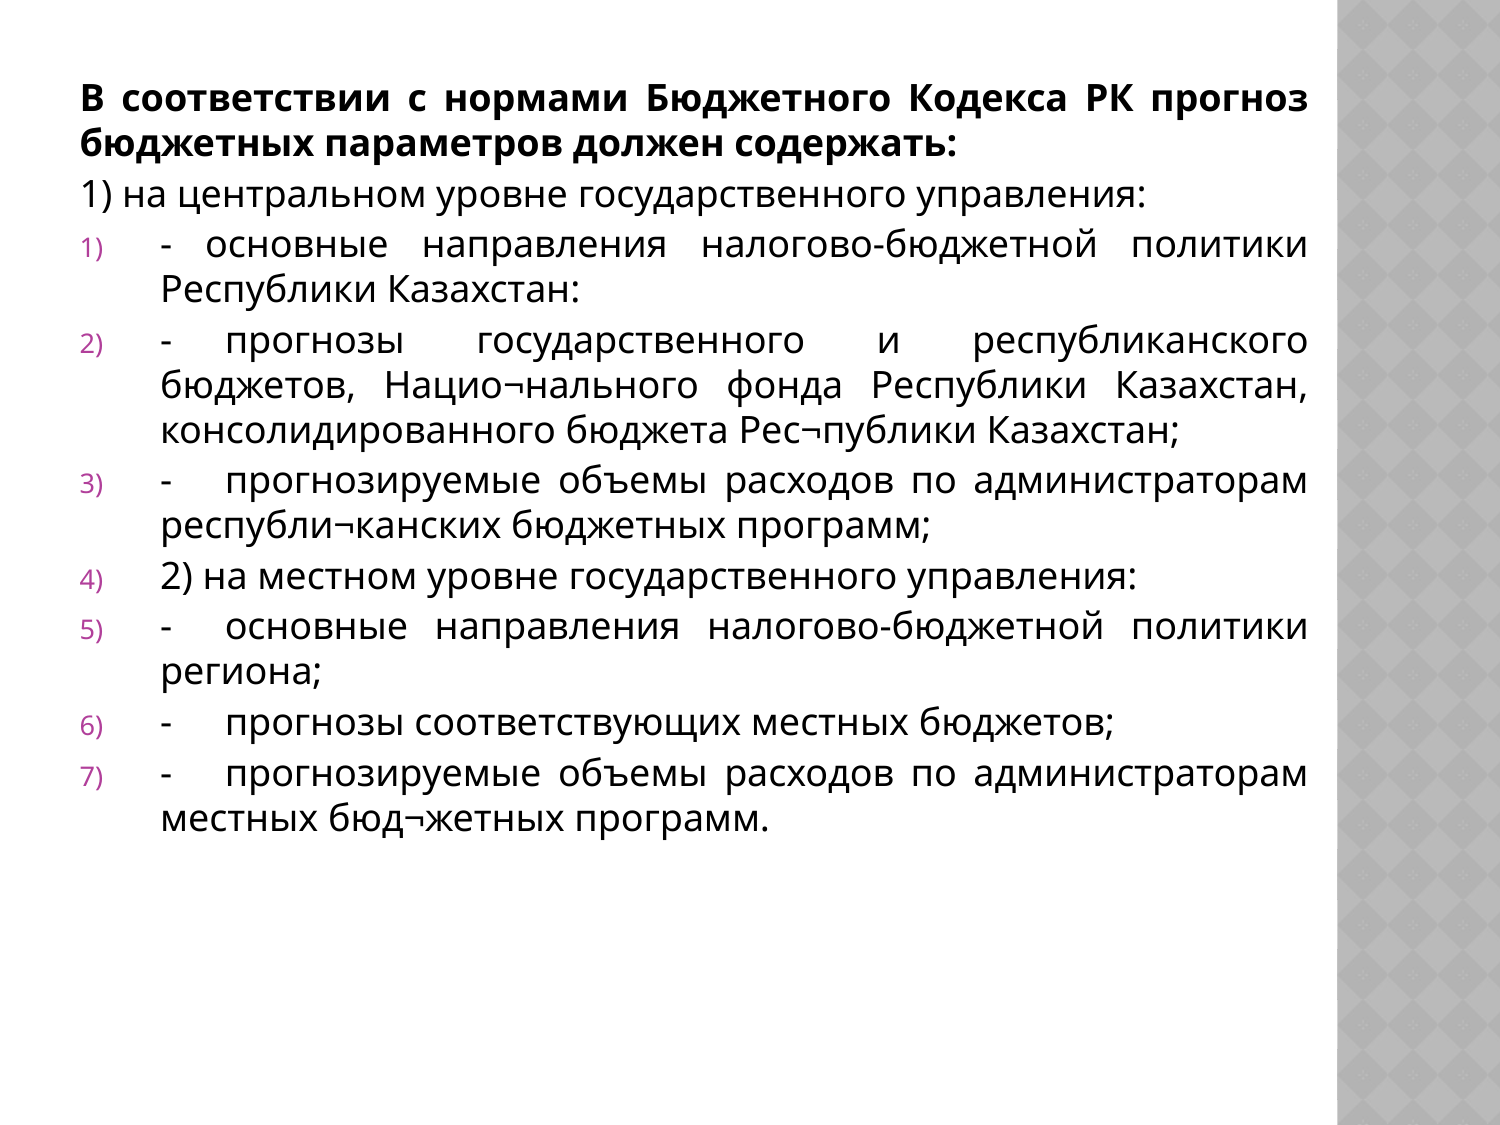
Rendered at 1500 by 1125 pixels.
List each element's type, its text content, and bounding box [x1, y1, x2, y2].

list В соответствии с нормами Бюджетного Кодекса РК прогноз бюджетных параметров должен содержать: 1) на центральном уровне государственного управления: - основные направления налогово-бюджетной политики Республики Казахстан: - прогнозы государственного и республиканского бюджетов, Нацио¬нального фонда Республики Казахстан, консолидированного бюджета Рес¬публики Казахстан; - прогнозируемые объемы расходов по администраторам республи¬канских бюджетных программ; 2) на местном уровне государственного управления: - основные направления налогово-бюджетной политики региона; - прогнозы соответствующих местных бюджетов; - прогнозируемые объемы расходов по администраторам местных бюд¬жетных программ. [64, 66, 1323, 982]
